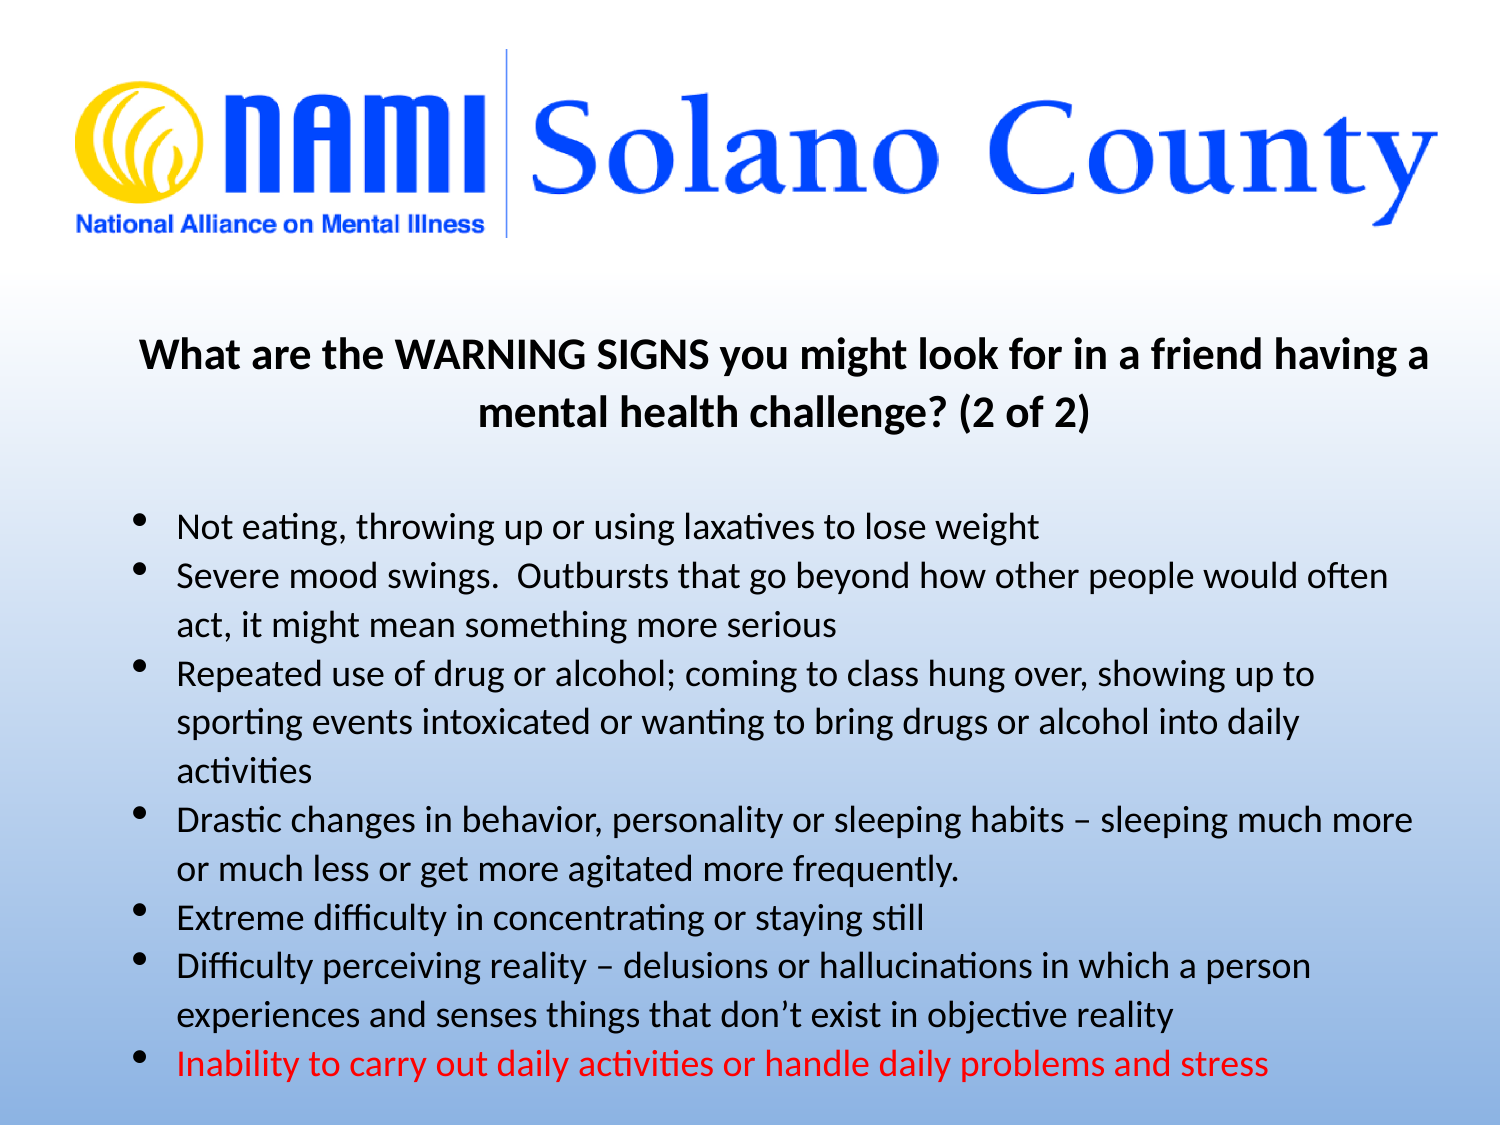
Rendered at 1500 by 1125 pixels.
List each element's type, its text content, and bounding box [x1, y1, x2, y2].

picture [74, 49, 1438, 238]
list What are the WARNING SIGNS you might look for in a friend having a mental health challenge? (2 of 2) Not eating, throwing up or using laxatives to lose weight Severe mood swings. Outbursts that go beyond how other people would often act, it might mean something more serious Repeated use of drug or alcohol; coming to class hung over, showing up to sporting events intoxicated or wanting to bring drugs or alcohol into daily activities Drastic changes in behavior, personality or sleeping habits – sleeping much more or much less or get more agitated more frequently. Extreme difficulty in concentrating or staying still Difficulty perceiving reality – delusions or hallucinations in which a person experiences and senses things that don’t exist in objective reality Inability to carry out daily activities or handle daily problems and stress [50, 262, 1450, 1100]
